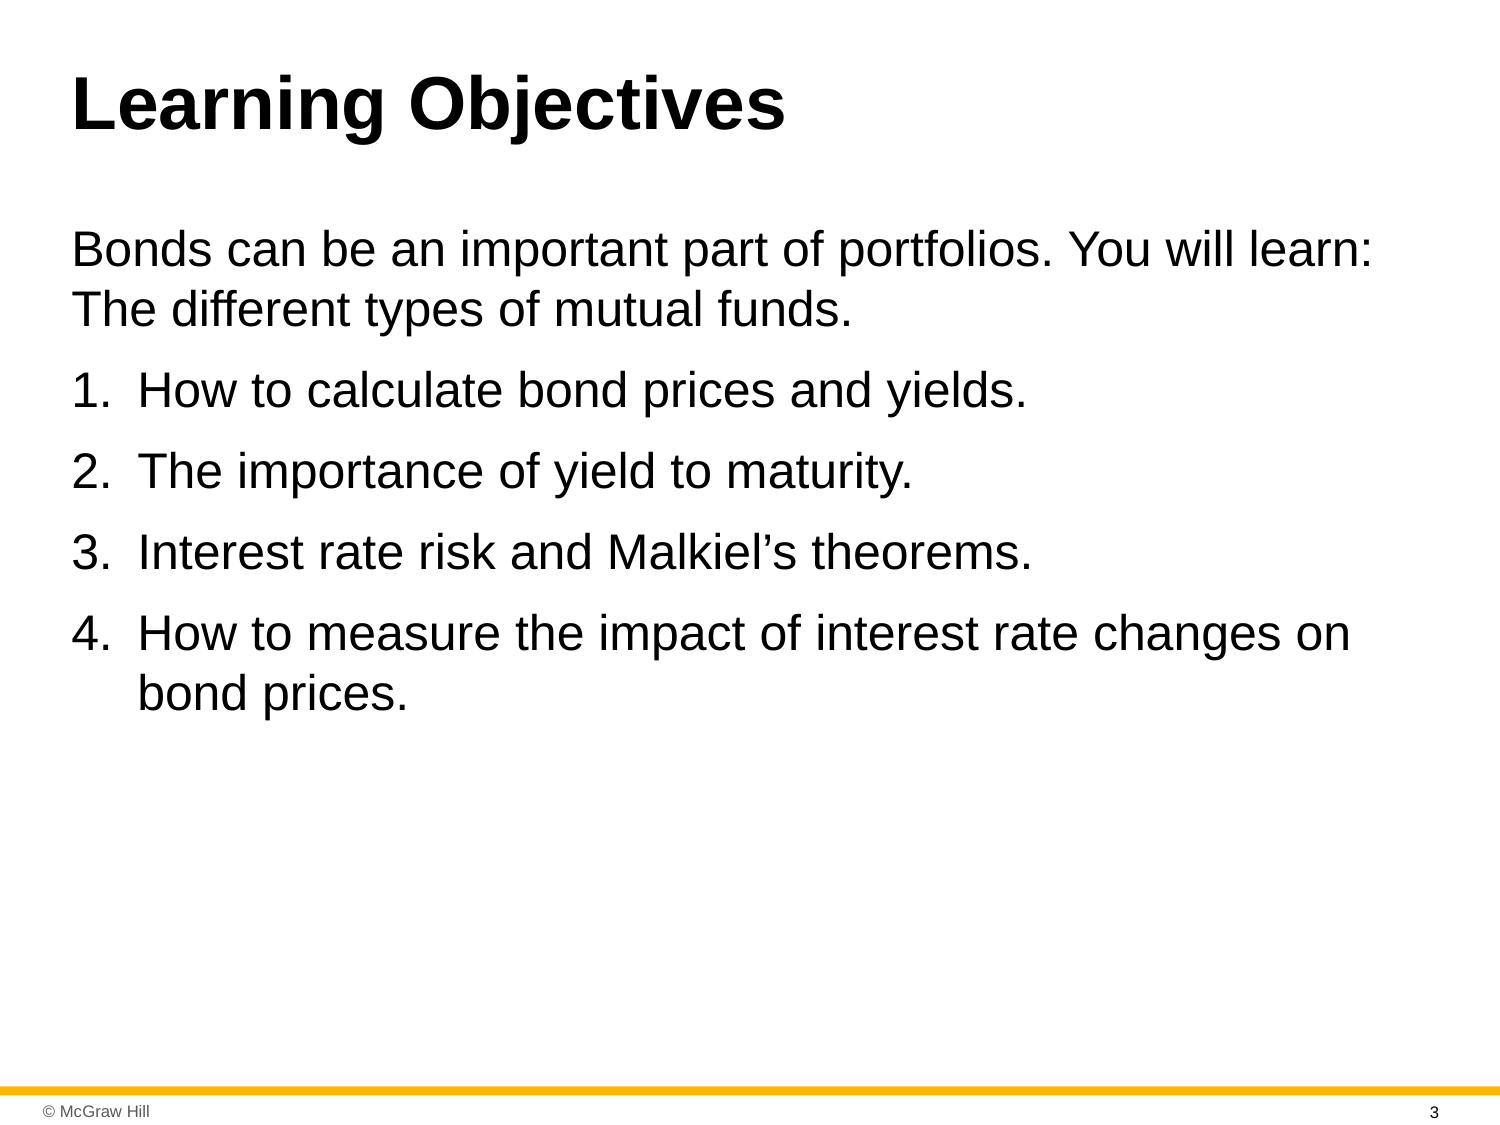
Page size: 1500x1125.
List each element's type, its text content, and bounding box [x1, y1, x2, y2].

title Learning Objectives [56, 31, 1444, 180]
list Bonds can be an important part of portfolios. You will learn: The different types of mutual funds. How to calculate bond prices and yields. The importance of yield to maturity. Interest rate risk and Malkiel’s theorems. How to measure the impact of interest rate changes on bond prices. [56, 209, 1444, 1025]
slide_number 3 [1415, 1094, 1474, 1122]
